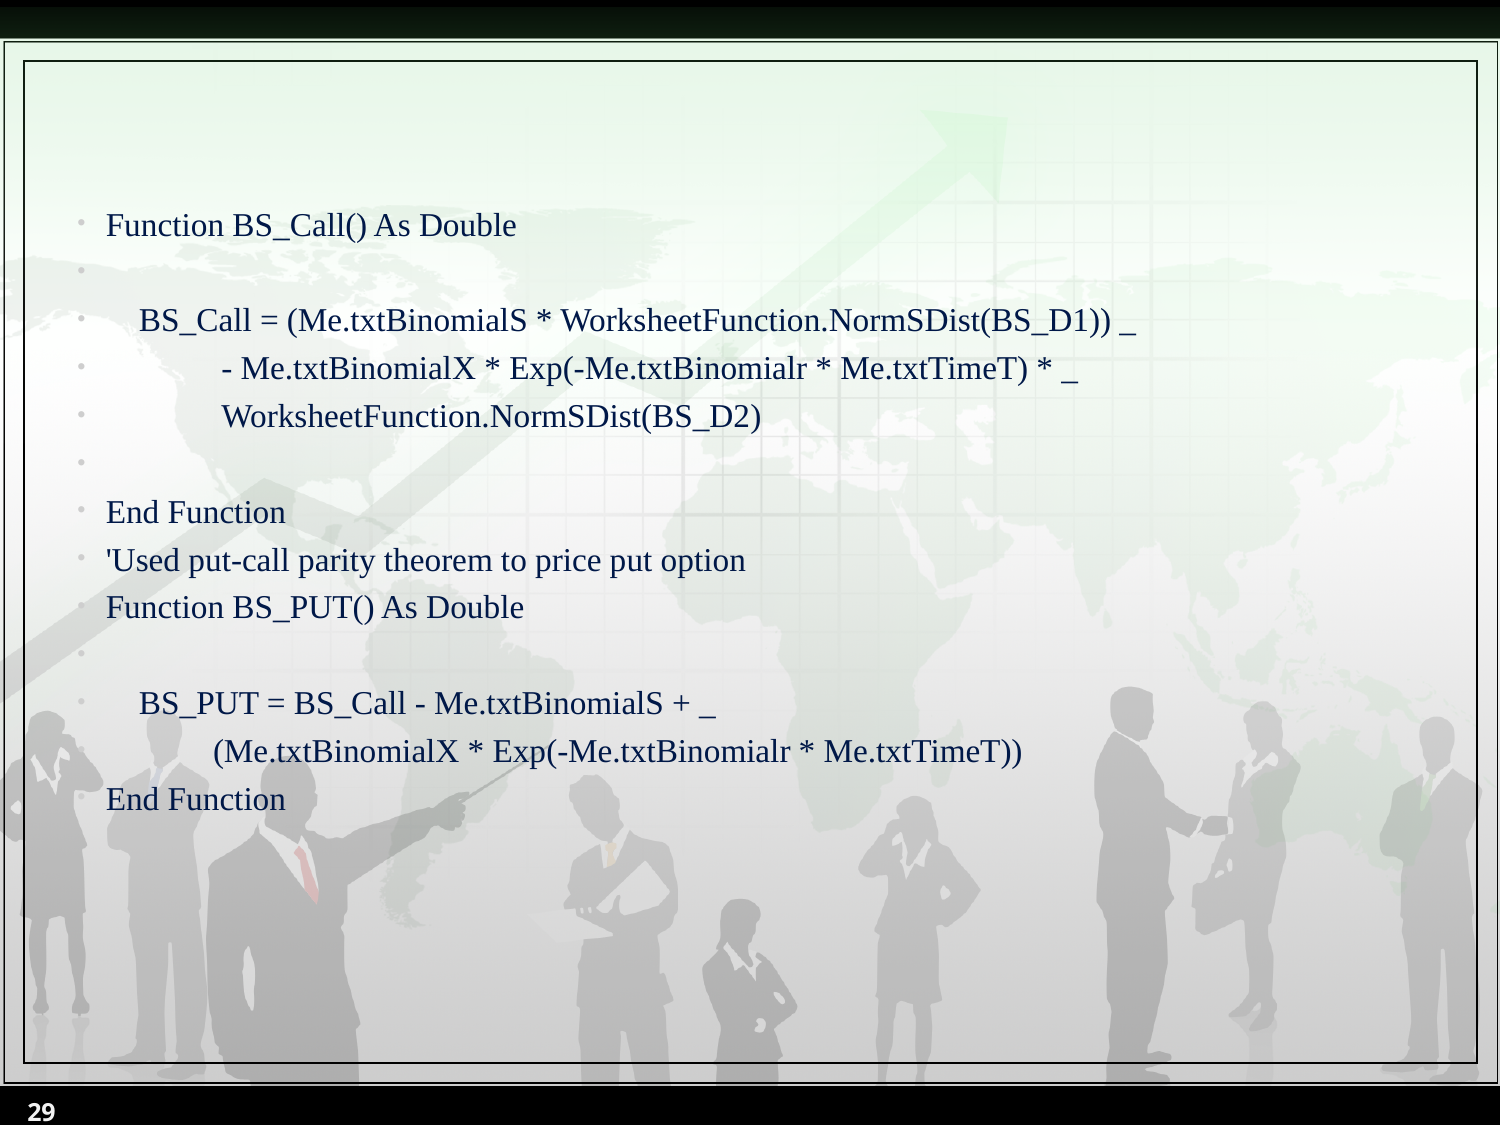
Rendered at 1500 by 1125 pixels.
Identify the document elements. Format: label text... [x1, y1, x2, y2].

list Function BS_Call() As Double BS_Call = (Me.txtBinomialS * WorksheetFunction.NormSDist(BS_D1)) _ - Me.txtBinomialX * Exp(-Me.txtBinomialr * Me.txtTimeT) * _ WorksheetFunction.NormSDist(BS_D2) End Function 'Used put-call parity theorem to price put option Function BS_PUT() As Double BS_PUT = BS_Call - Me.txtBinomialS + _ (Me.txtBinomialX * Exp(-Me.txtBinomialr * Me.txtTimeT)) End Function [62, 187, 1425, 930]
picture [0, 0, 1500, 1125]
slide_number 29 [12, 1088, 363, 1125]
